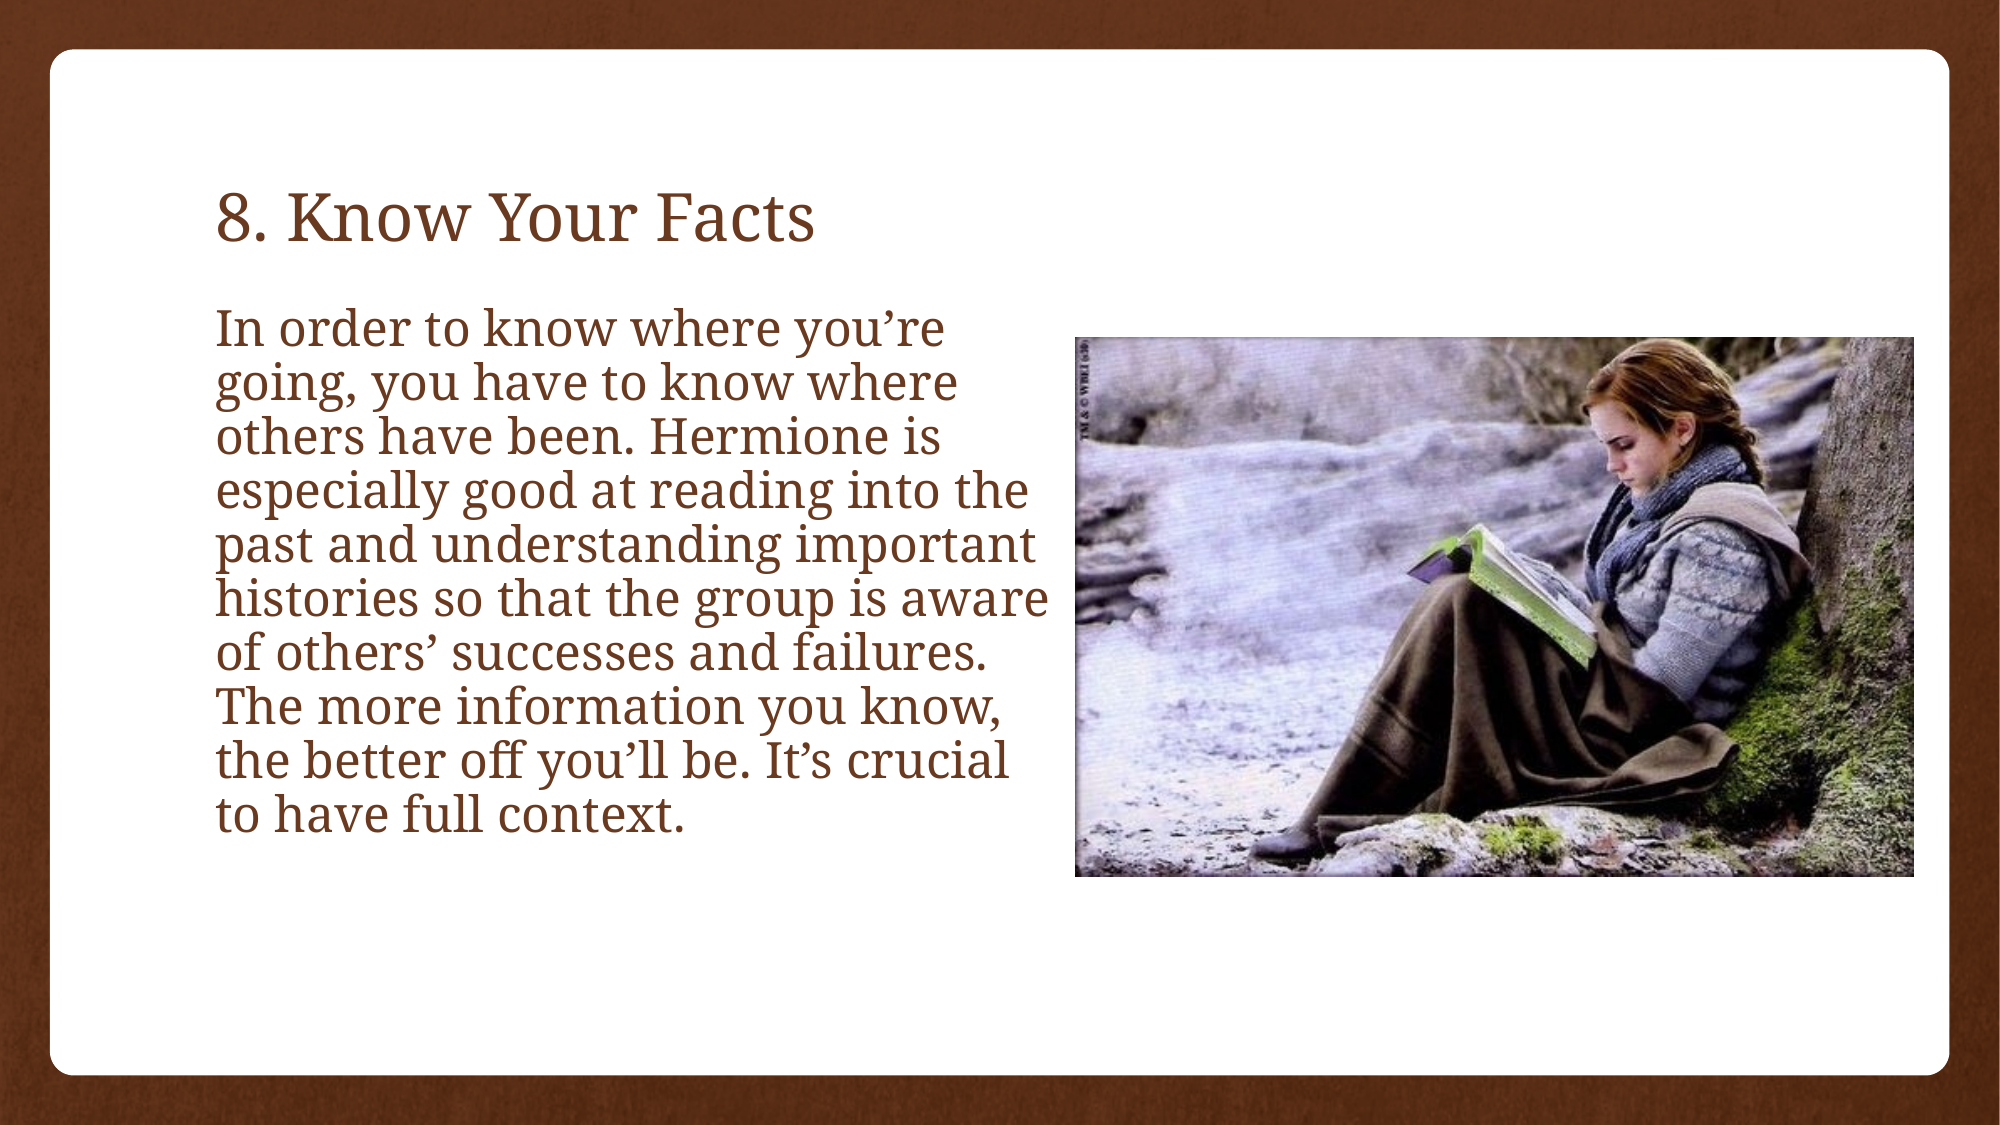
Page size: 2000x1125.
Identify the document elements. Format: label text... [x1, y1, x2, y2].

list In order to know where you’re going, you have to know where others have been. Hermione is especially good at reading into the past and understanding important histories so that the group is aware of others’ successes and failures. The more information you know, the better off you’ll be. It’s crucial to have full context. [199, 295, 1075, 996]
title 8. Know Your Facts [199, 70, 1800, 263]
picture [1075, 337, 1914, 877]
